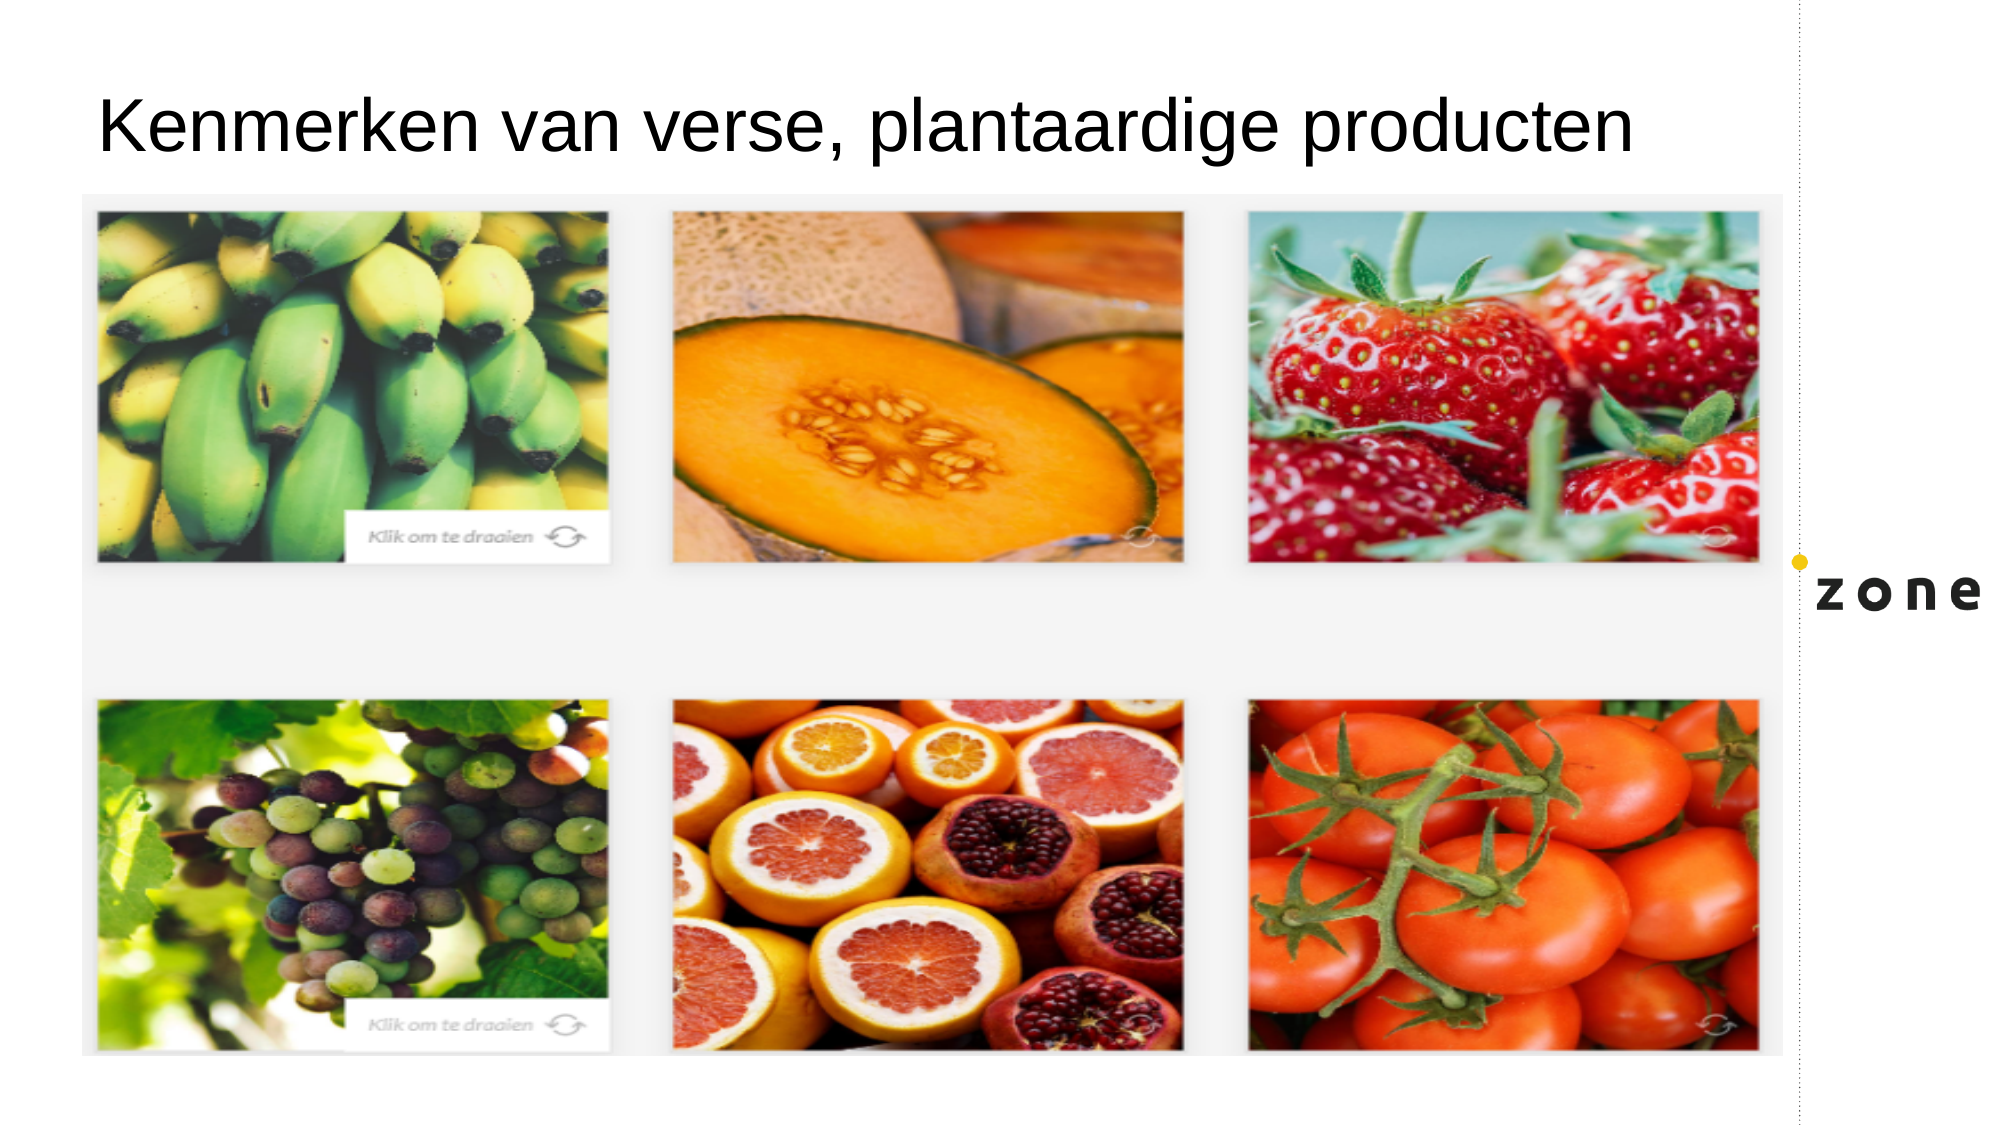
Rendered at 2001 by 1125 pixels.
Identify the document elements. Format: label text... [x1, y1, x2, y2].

text_box Kenmerken van verse, plantaardige producten Les 4 Ethyleen Weet jij wat climacterische en de niet-climacterische vruchten zijn? [82, 69, 1739, 194]
picture [82, 0, 2001, 1125]
